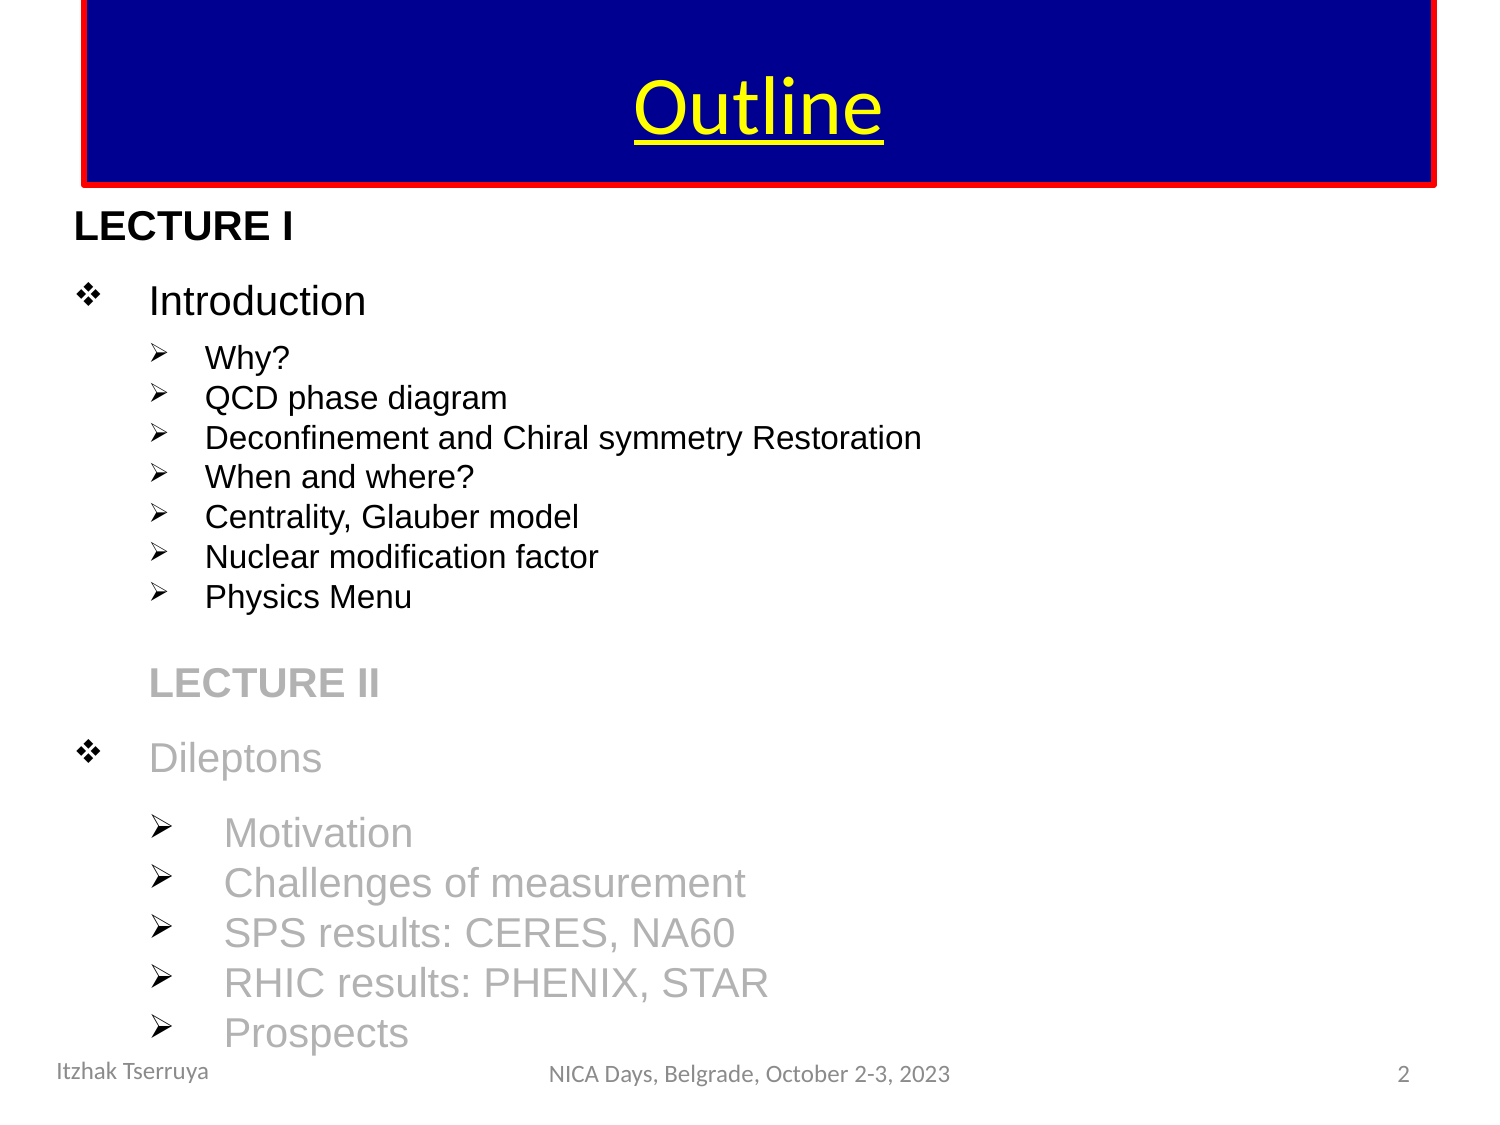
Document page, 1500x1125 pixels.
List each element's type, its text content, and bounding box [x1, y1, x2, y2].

text_box LECTURE I Introduction Why? QCD phase diagram Deconfinement and Chiral symmetry Restoration When and where? Centrality, Glauber model Nuclear modification factor Physics Menu LECTURE II Dileptons Motivation Challenges of measurement SPS results: CERES, NA60 RHIC results: PHENIX, STAR Prospects [58, 191, 1500, 1063]
title Outline [83, 0, 1434, 185]
slide_number 2 [1074, 1042, 1425, 1103]
slide_number Itzhak Tserruya [41, 1039, 392, 1100]
footer NICA Days, Belgrade, October 2-3, 2023 [512, 1042, 988, 1103]
